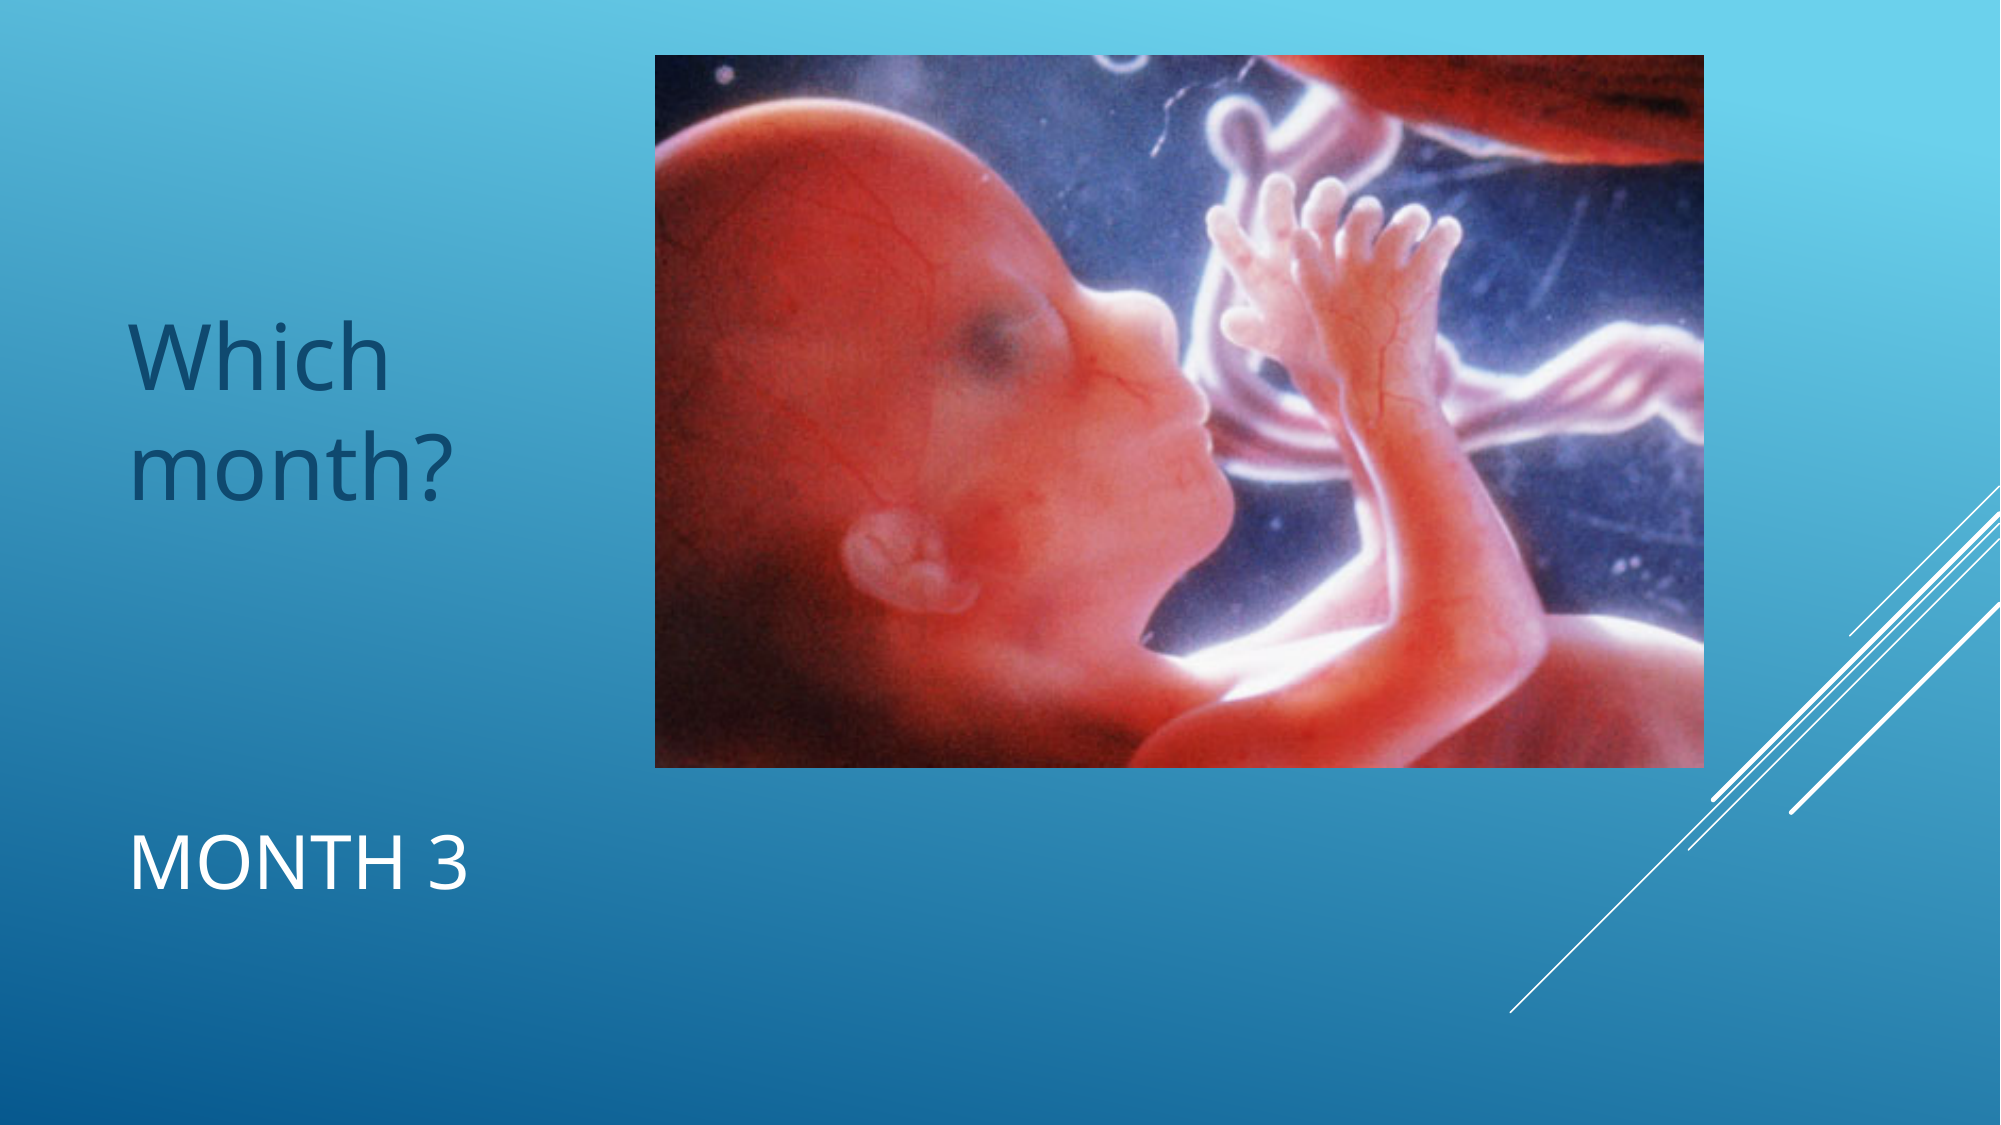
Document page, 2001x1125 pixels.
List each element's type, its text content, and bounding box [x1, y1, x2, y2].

list Which month? [112, 112, 619, 706]
picture [654, 54, 1704, 768]
title Month 3 [112, 736, 1513, 984]
